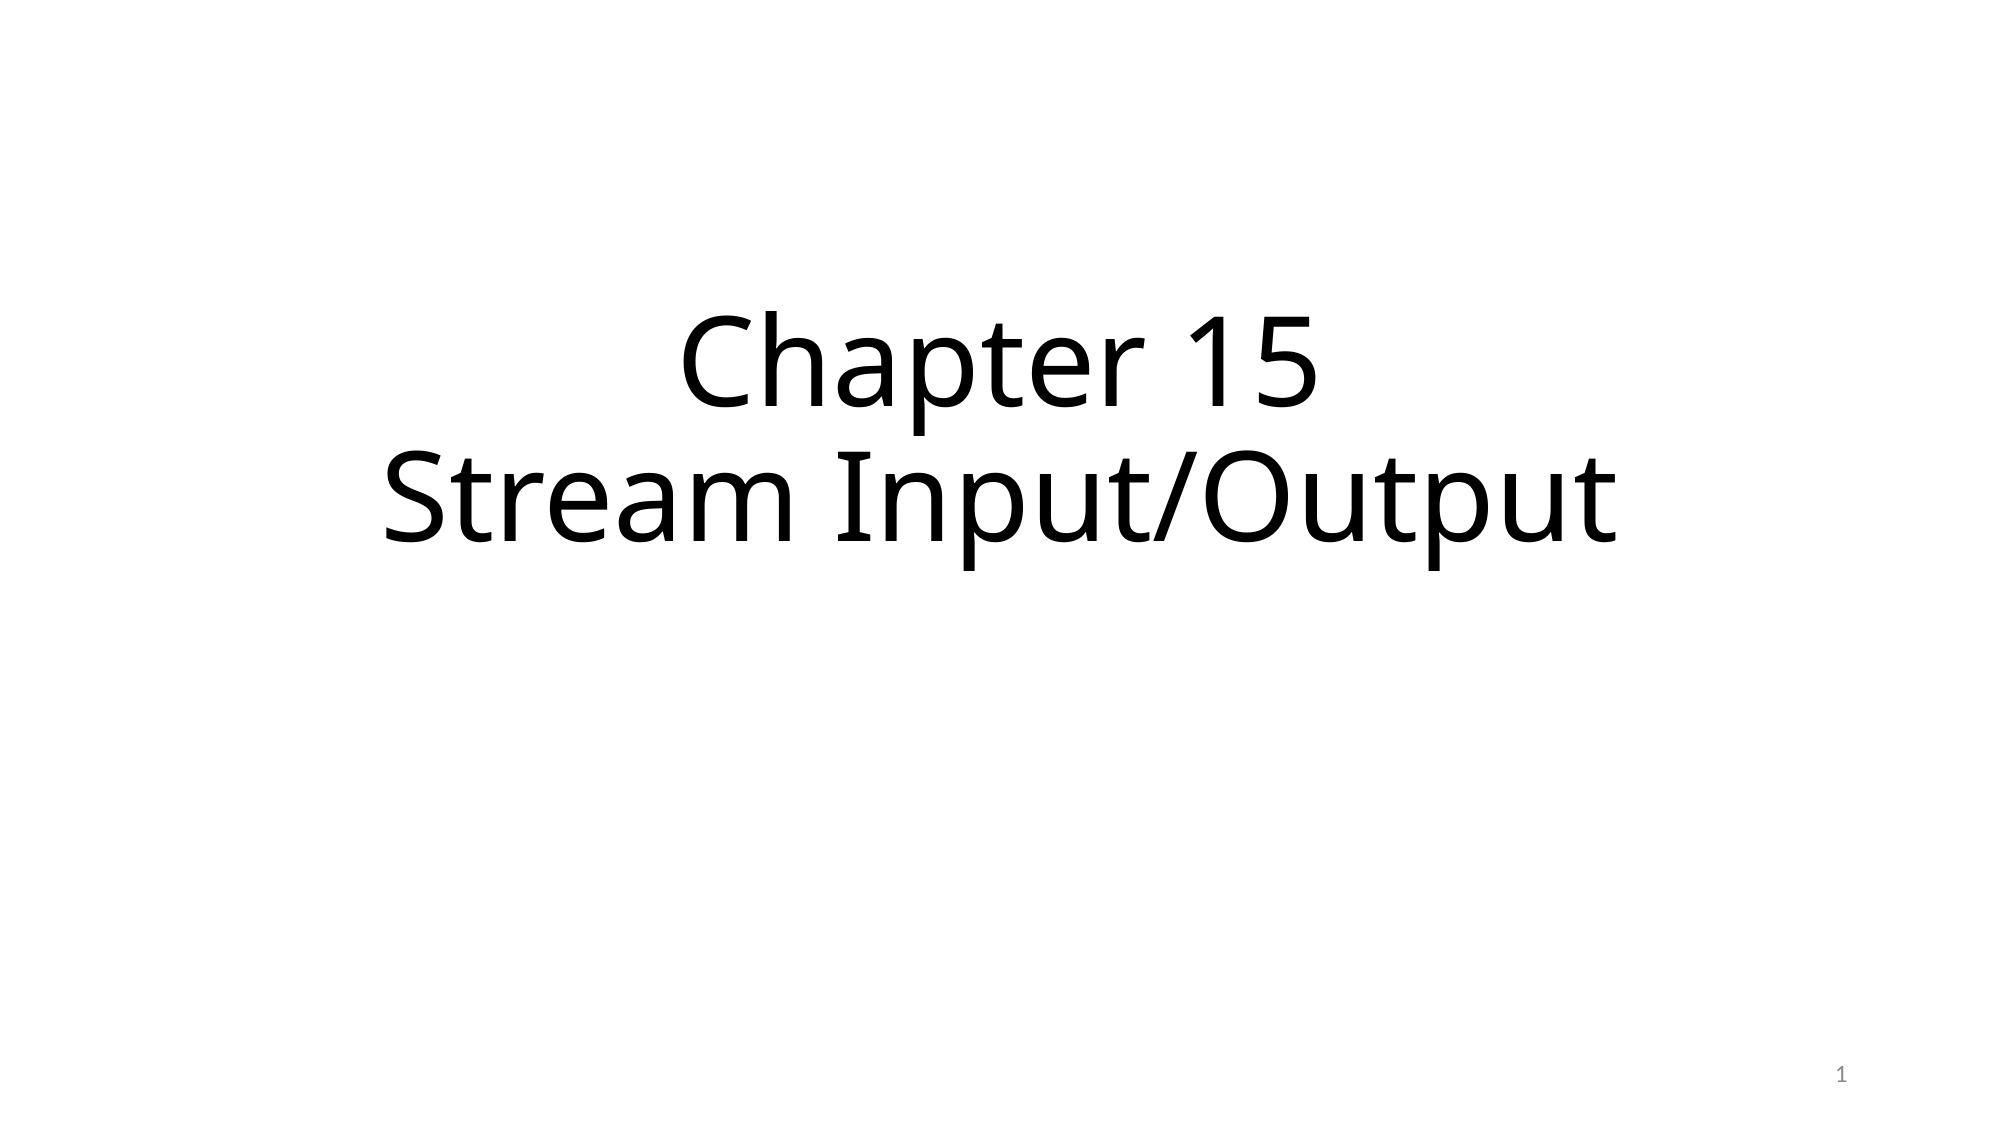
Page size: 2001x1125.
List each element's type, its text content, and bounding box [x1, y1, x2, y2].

title Chapter 15 Stream Input/Output [249, 184, 1750, 576]
slide_number 1 [1412, 1042, 1863, 1103]
